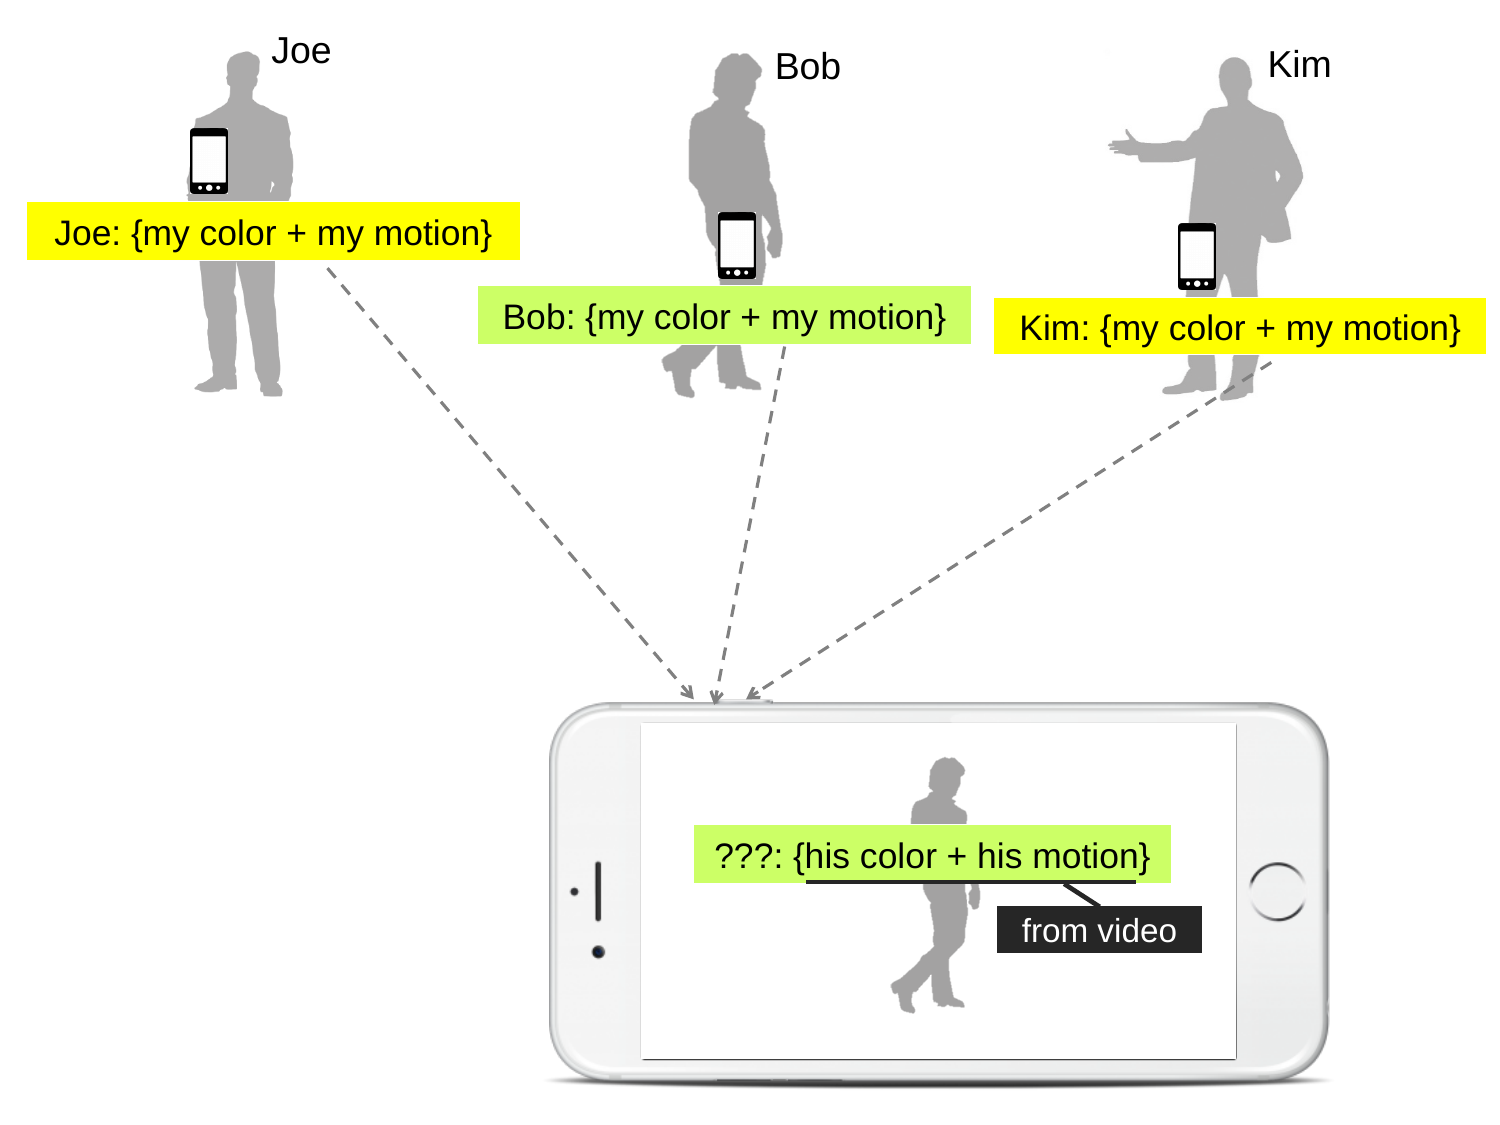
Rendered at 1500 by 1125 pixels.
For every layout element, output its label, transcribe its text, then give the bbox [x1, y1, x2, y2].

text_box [26, 201, 1487, 884]
text_box Joe [256, 18, 347, 79]
picture [661, 49, 785, 201]
text_box Bob [759, 34, 857, 94]
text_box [1064, 883, 1100, 907]
picture [173, 39, 294, 201]
text_box Kim [1252, 32, 1347, 93]
picture [503, 884, 1376, 1125]
picture [1099, 42, 1321, 201]
